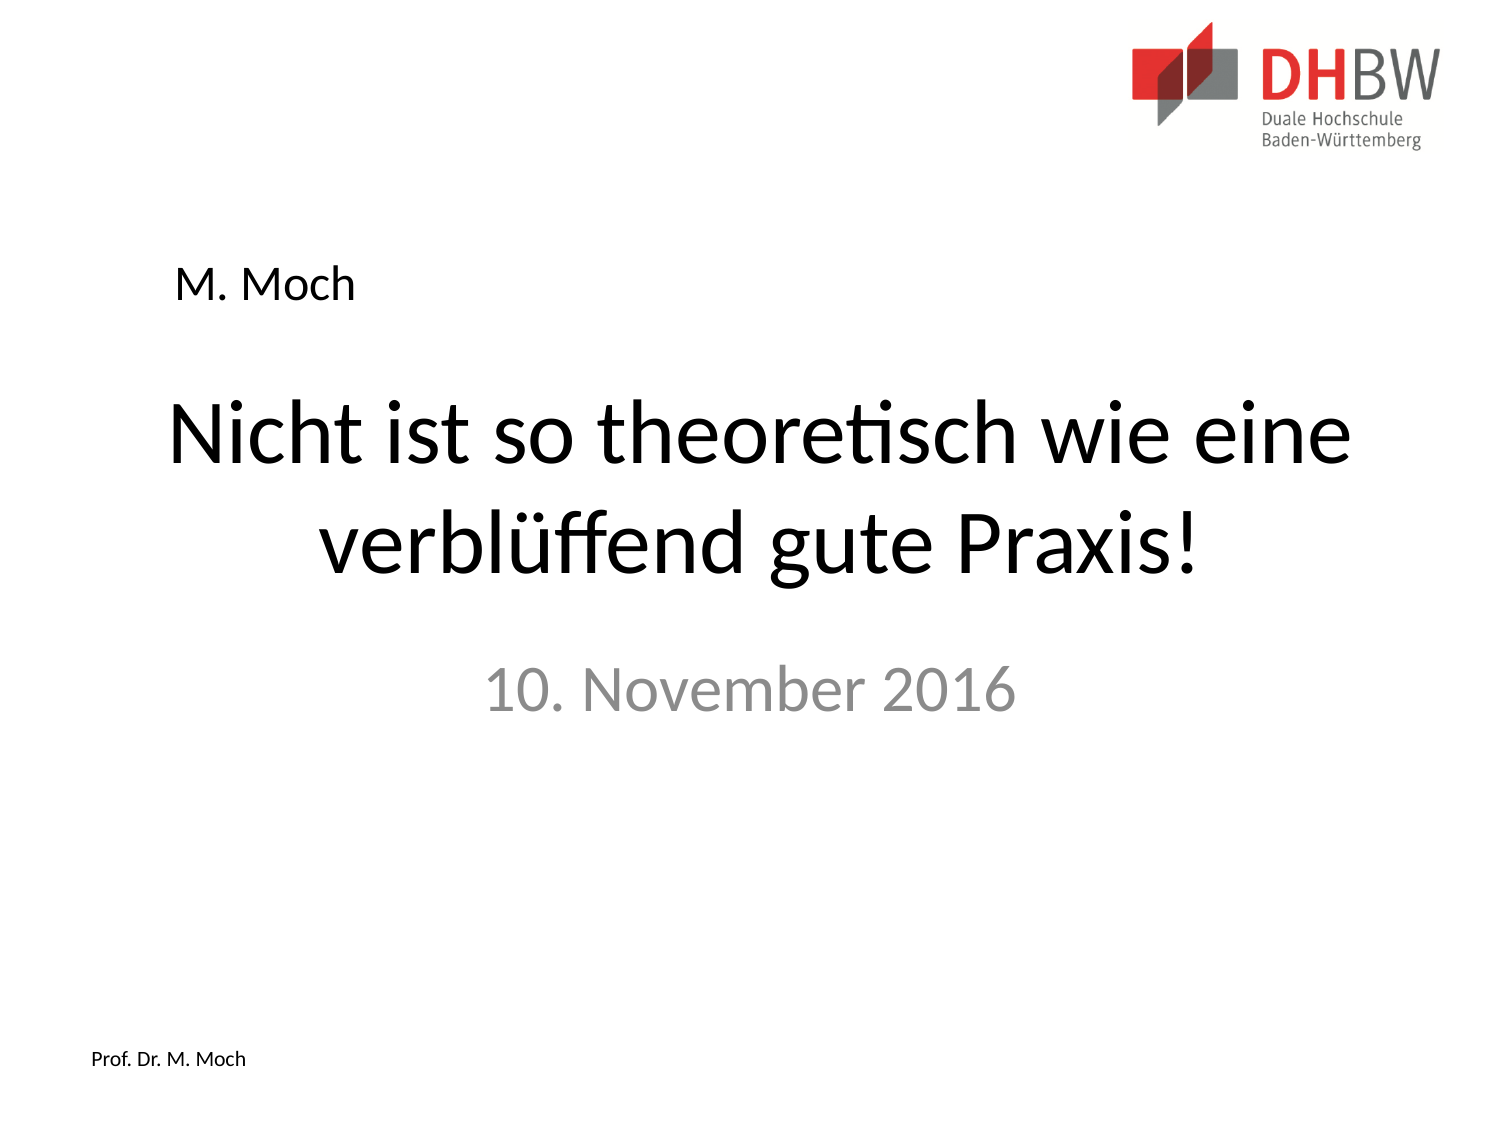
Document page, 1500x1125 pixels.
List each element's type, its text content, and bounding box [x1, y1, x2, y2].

text_box M. Moch [159, 243, 502, 319]
title Nicht ist so theoretisch wie eine verblüffend gute Praxis! [123, 361, 1399, 603]
subtitle 10. November 2016 [225, 637, 1275, 925]
picture [1128, 19, 1444, 154]
